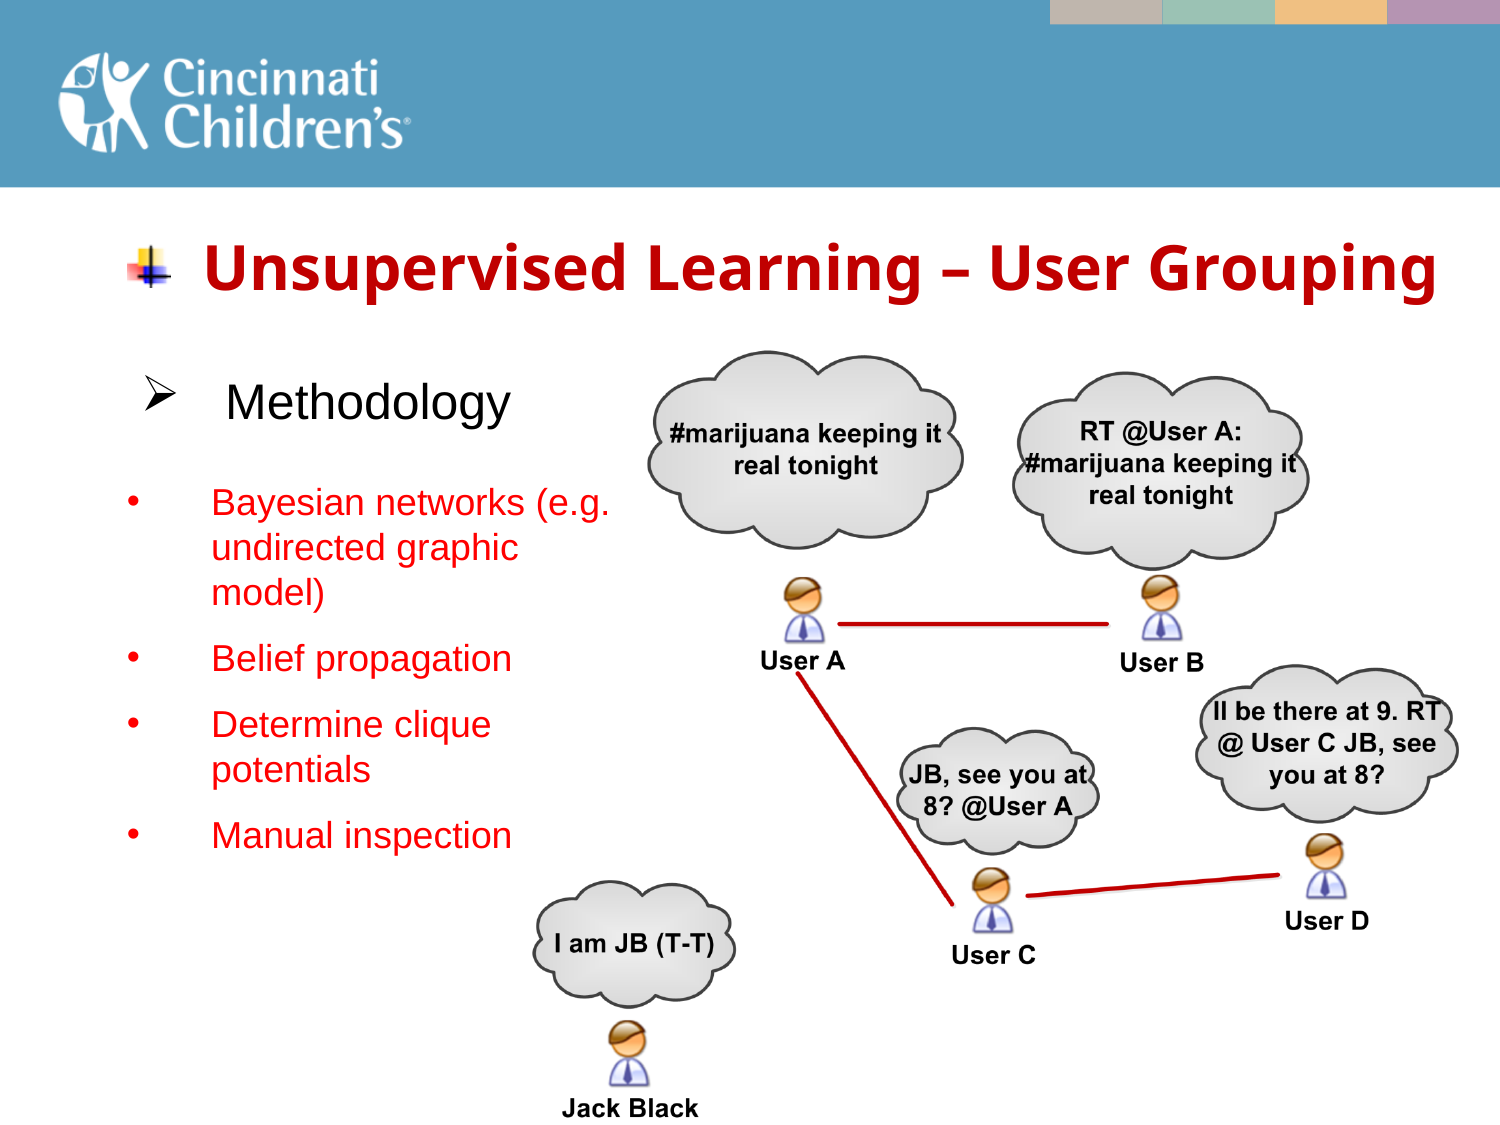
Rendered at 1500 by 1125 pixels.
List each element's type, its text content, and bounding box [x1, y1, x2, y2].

text_box Unsupervised Learning – User Grouping [112, 184, 1471, 347]
text_box Bayesian networks (e.g. undirected graphic model) Belief propagation Determine clique potentials Manual inspection [112, 470, 526, 909]
picture [127, 243, 171, 288]
text_box Methodology [125, 361, 526, 468]
picture [531, 350, 1459, 1125]
picture [37, 33, 438, 175]
